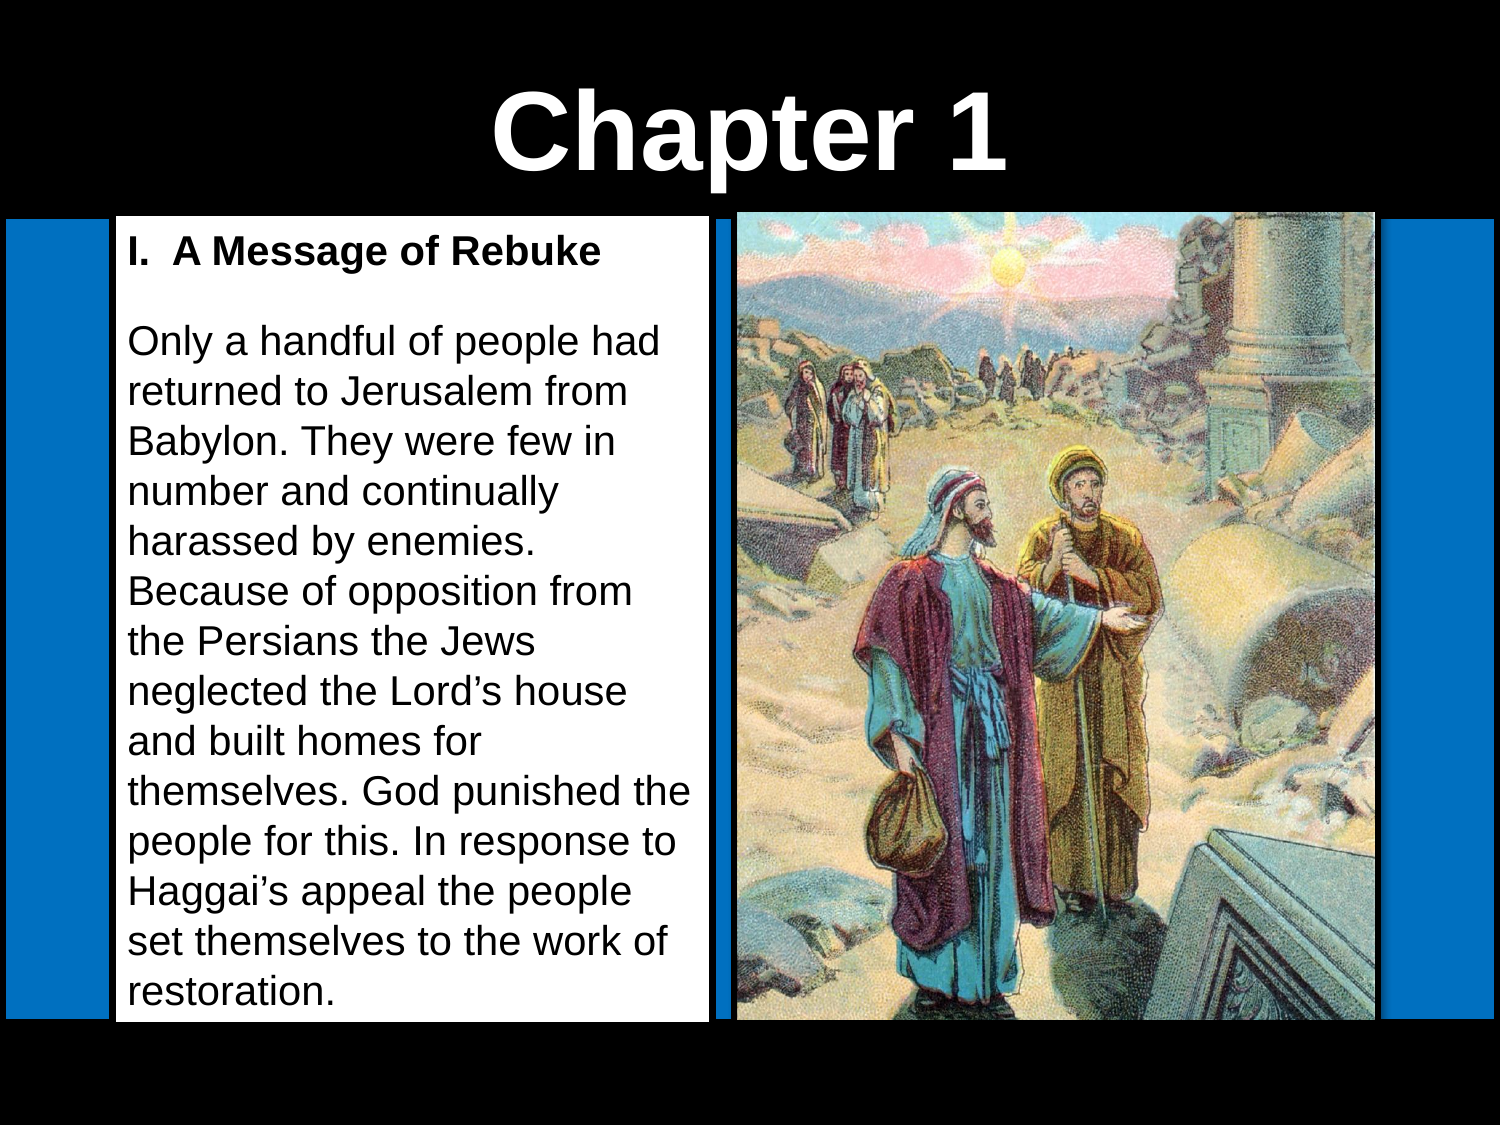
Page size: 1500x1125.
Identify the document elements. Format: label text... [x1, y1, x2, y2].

text_box Chapter 1 [0, 60, 1500, 190]
text_box I. A Message of Rebuke Only a handful of people had returned to Jerusalem from Babylon. They were few in number and continually harassed by enemies. Because of opposition from the Persians the Jews neglected the Lord’s house and built homes for themselves. God punished the people for this. In response to Haggai’s appeal the people set themselves to the work of restoration. [110, 210, 714, 1027]
text_box [714, 210, 731, 1027]
picture [737, 212, 1376, 1021]
text_box [1389, 210, 1500, 1027]
text_box [0, 210, 110, 1027]
